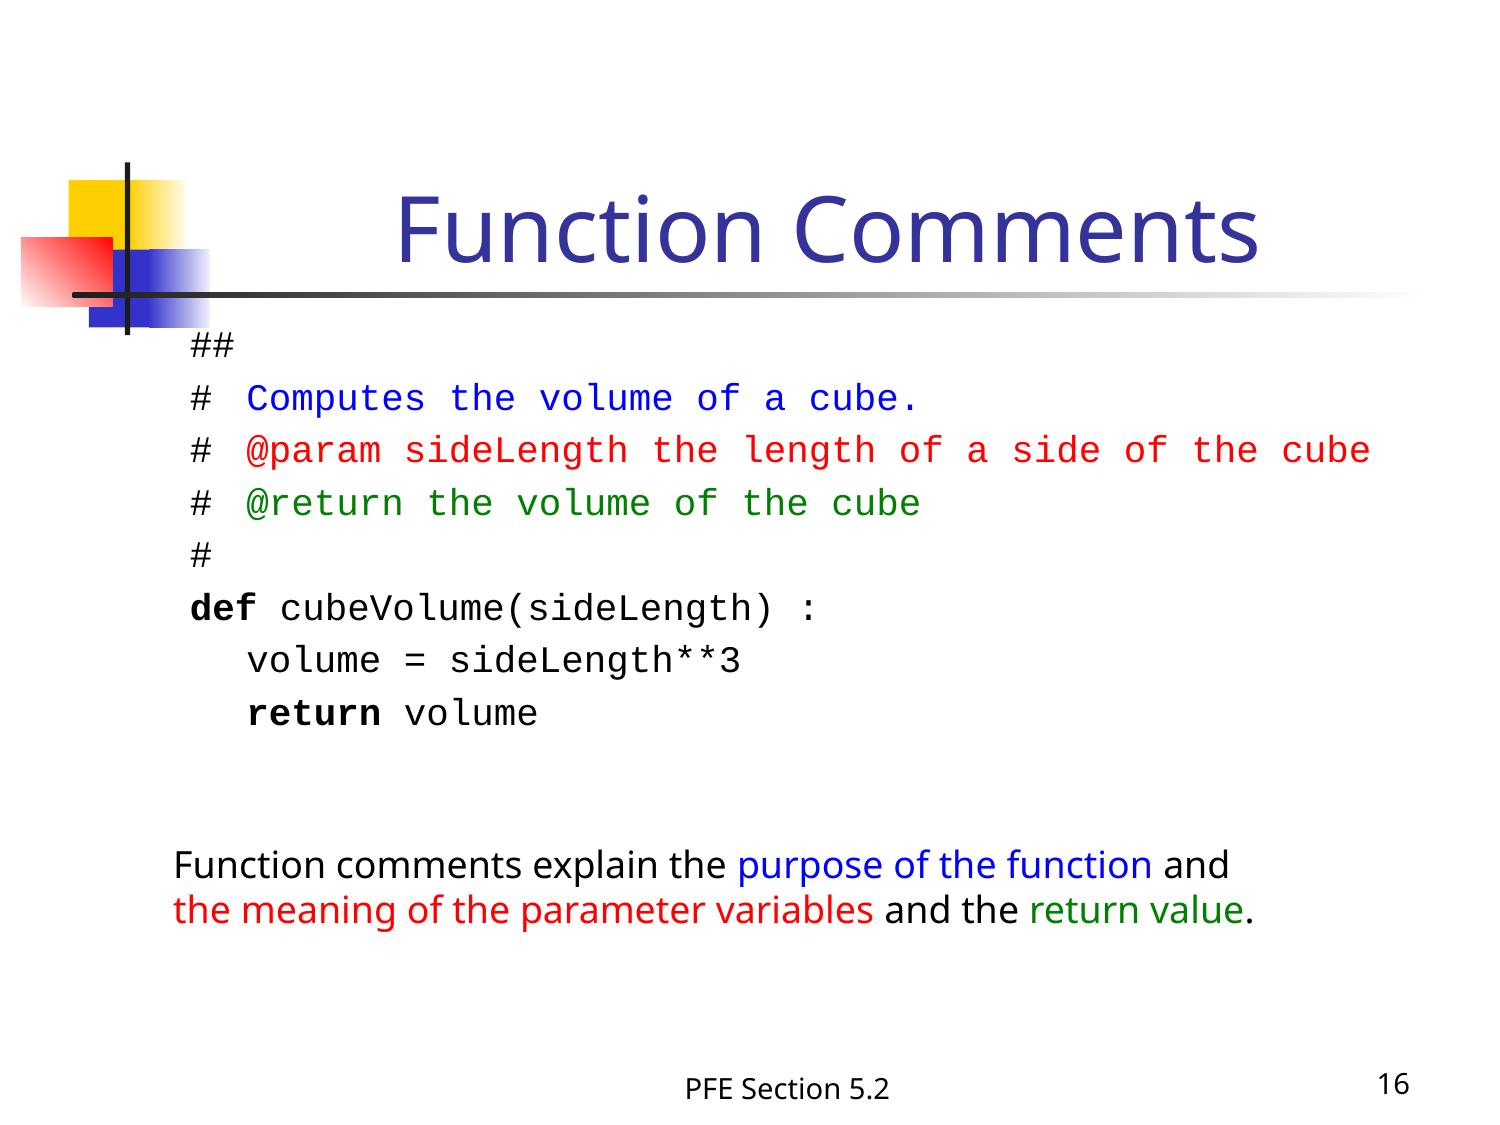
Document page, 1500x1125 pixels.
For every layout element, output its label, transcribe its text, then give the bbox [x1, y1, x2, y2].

text_box 16 [1112, 1037, 1425, 1113]
title Function Comments [188, 101, 1468, 289]
list ## # Computes the volume of a cube. # @param sideLength the length of a side of the cube # @return the volume of the cube # def cubeVolume(sideLength) : volume = sideLength**3 return volume [174, 312, 1425, 752]
text_box PFE Section 5.2 [549, 1037, 1025, 1113]
text_box Function comments explain the purpose of the function and the meaning of the parameter variables and the return value. [158, 834, 1280, 939]
